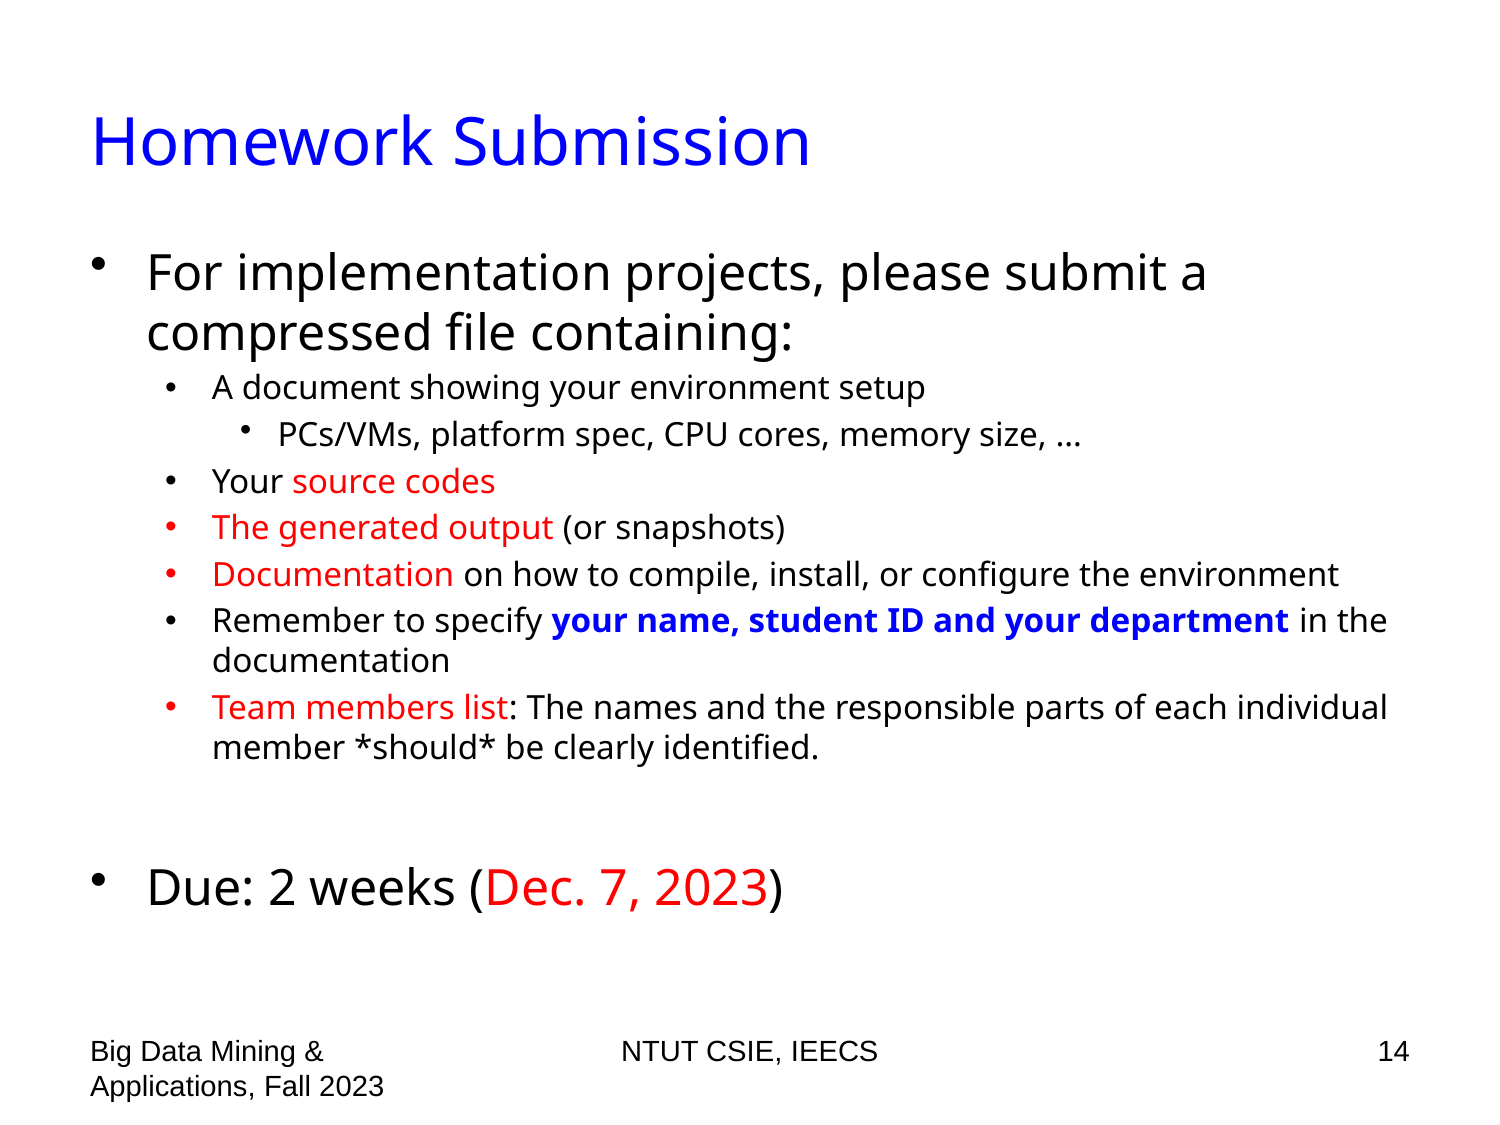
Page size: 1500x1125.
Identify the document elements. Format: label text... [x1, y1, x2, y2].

footer NTUT CSIE, IEECS [512, 1024, 988, 1103]
slide_number Big Data Mining & Applications, Fall 2023 [75, 1024, 425, 1103]
list For implementation projects, please submit a compressed file containing: A document showing your environment setup PCs/VMs, platform spec, CPU cores, memory size, … Your source codes The generated output (or snapshots) Documentation on how to compile, install, or configure the environment Remember to specify your name, student ID and your department in the documentation Team members list: The names and the responsible parts of each individual member *should* be clearly identified. Due: 2 weeks (Dec. 7, 2023) [75, 232, 1425, 1013]
title Homework Submission [75, 45, 1425, 232]
slide_number 14 [1074, 1024, 1425, 1103]
